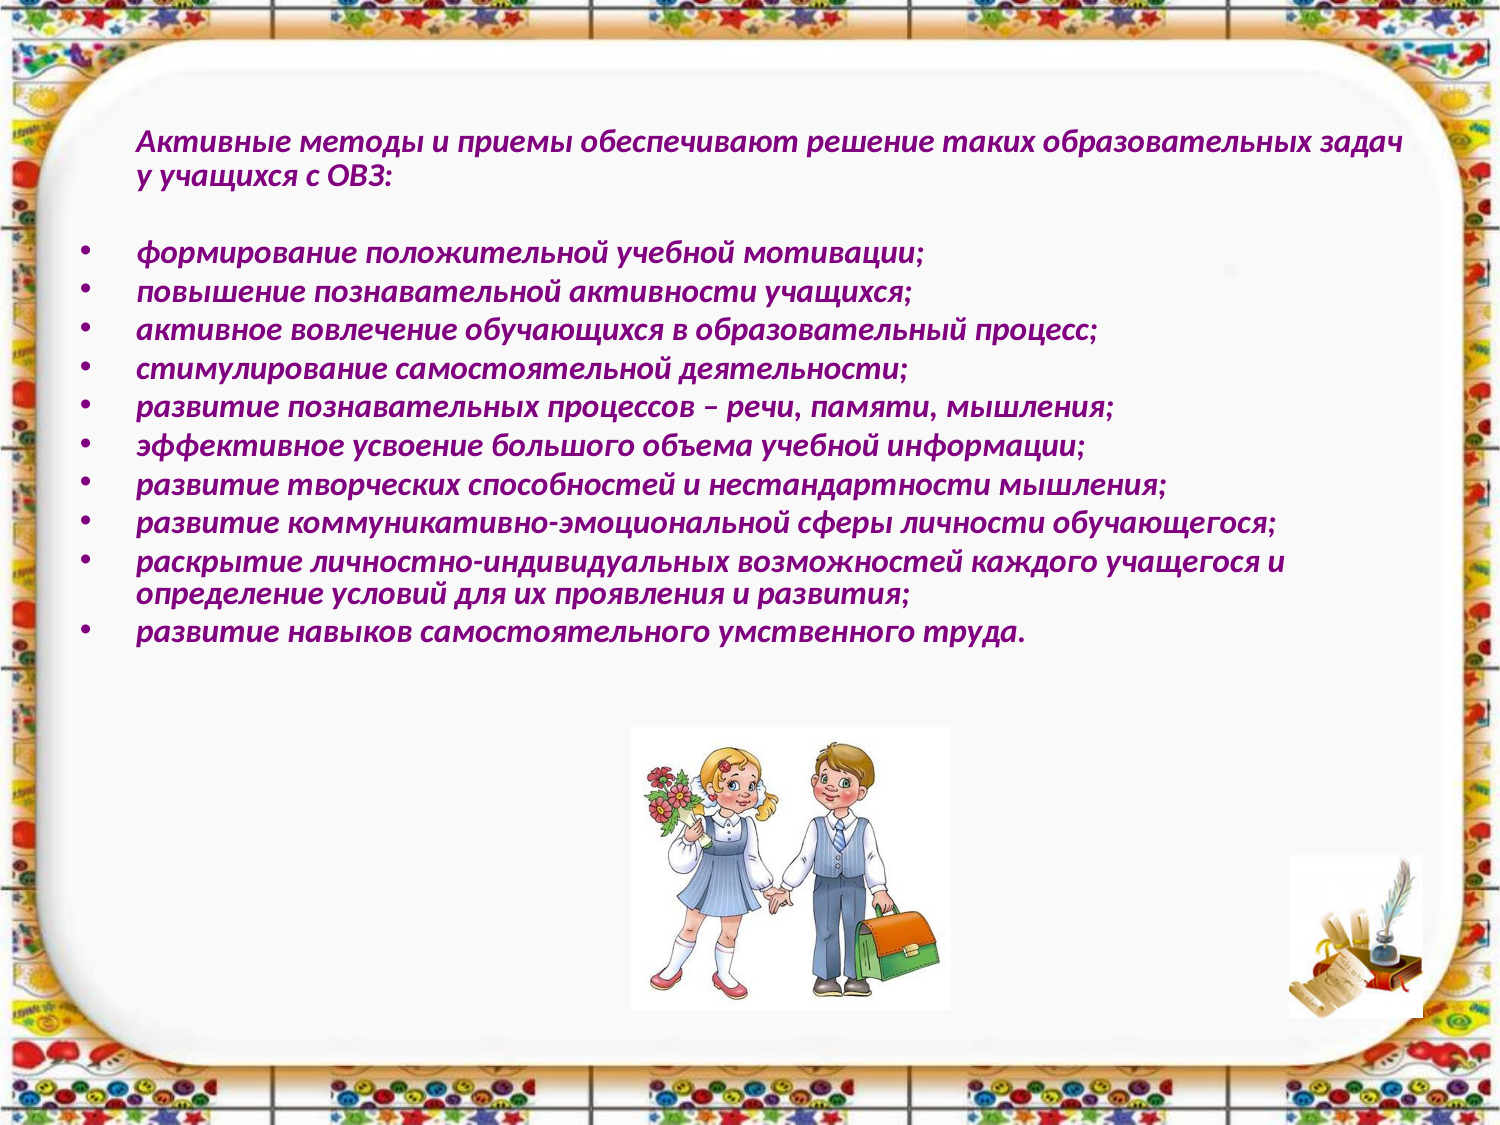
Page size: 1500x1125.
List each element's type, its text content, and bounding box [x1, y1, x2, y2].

picture [0, 0, 1500, 1125]
list Активные методы и приемы обеспечивают решение таких образовательных задач у учащихся с ОВЗ: формирование положительной учебной мотивации; повышение познавательной активности учащихся; активное вовлечение обучающихся в образовательный процесс; стимулирование самостоятельной деятельности; развитие познавательных процессов – речи, памяти, мышления; эффективное усвоение большого объема учебной информации; развитие творческих способностей и нестандартности мышления; развитие коммуникативно-эмоциональной сферы личности обучающегося; раскрытие личностно-индивидуальных возможностей каждого учащегося и определение условий для их проявления и развития; развитие навыков самостоятельного умственного труда. [64, 113, 1426, 681]
